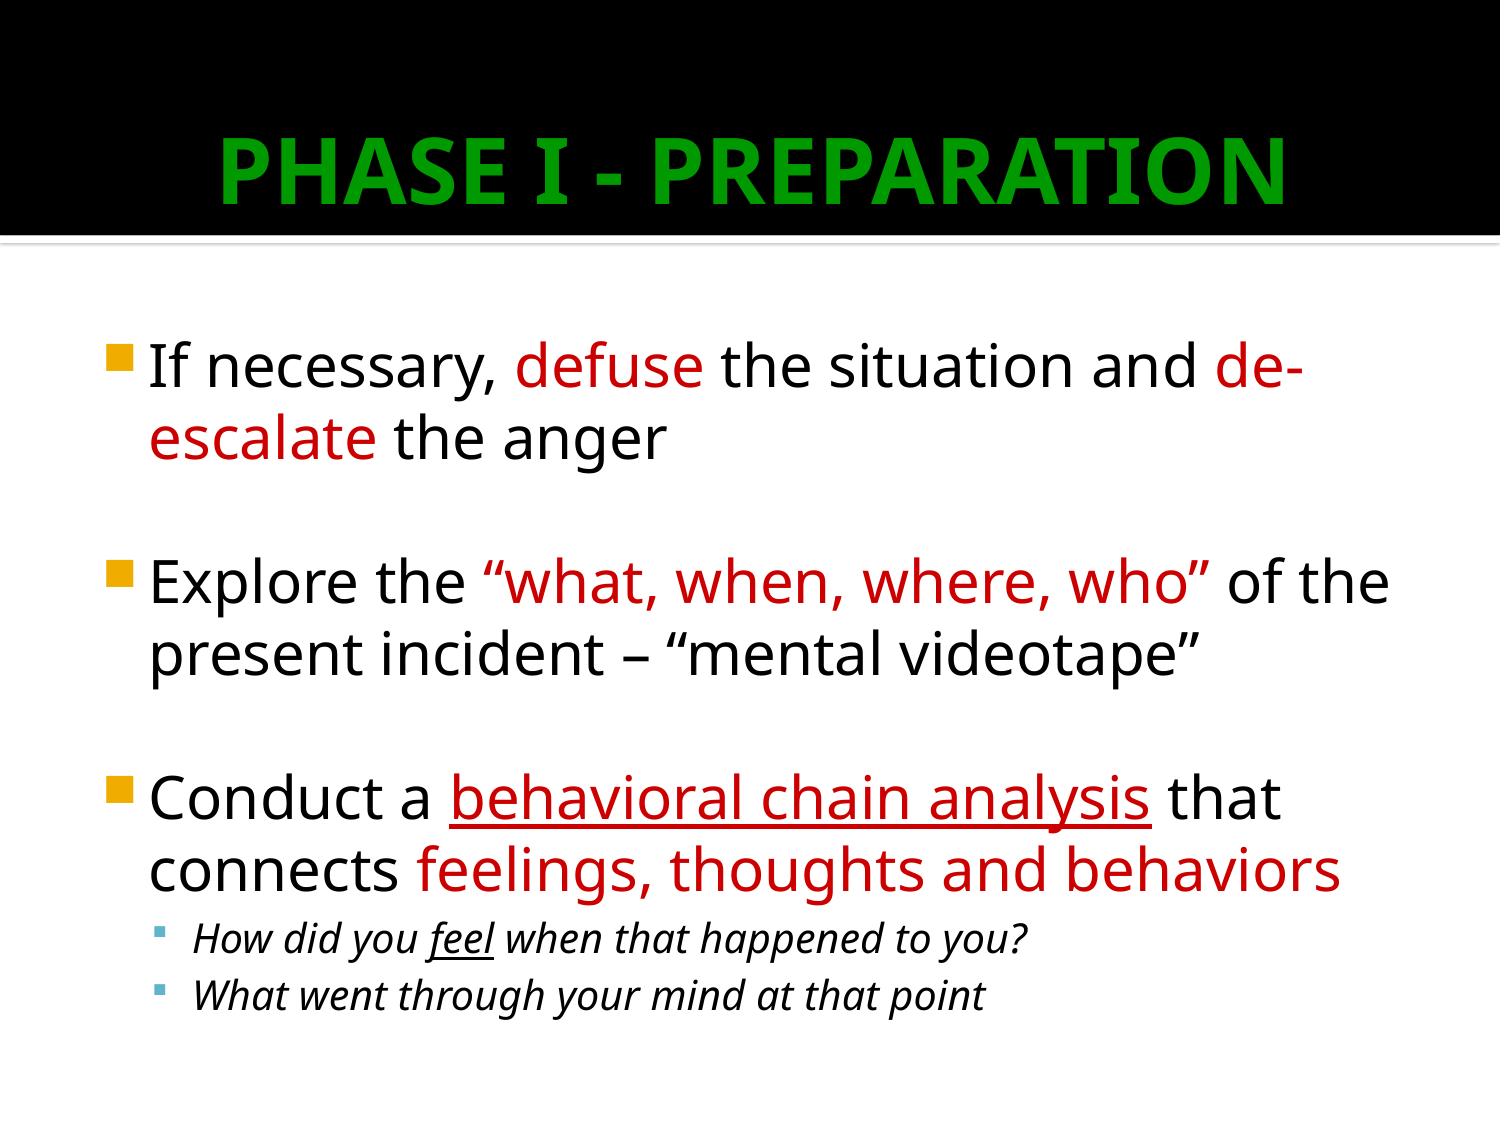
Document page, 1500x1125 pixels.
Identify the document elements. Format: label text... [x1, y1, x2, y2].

list If necessary, defuse the situation and de-escalate the anger Explore the “what, when, where, who” of the present incident – “mental videotape” Conduct a behavioral chain analysis that connects feelings, thoughts and behaviors How did you feel when that happened to you? What went through your mind at that point [75, 312, 1425, 1075]
title PSD PHASE I - PREPARATION [75, 25, 1425, 231]
